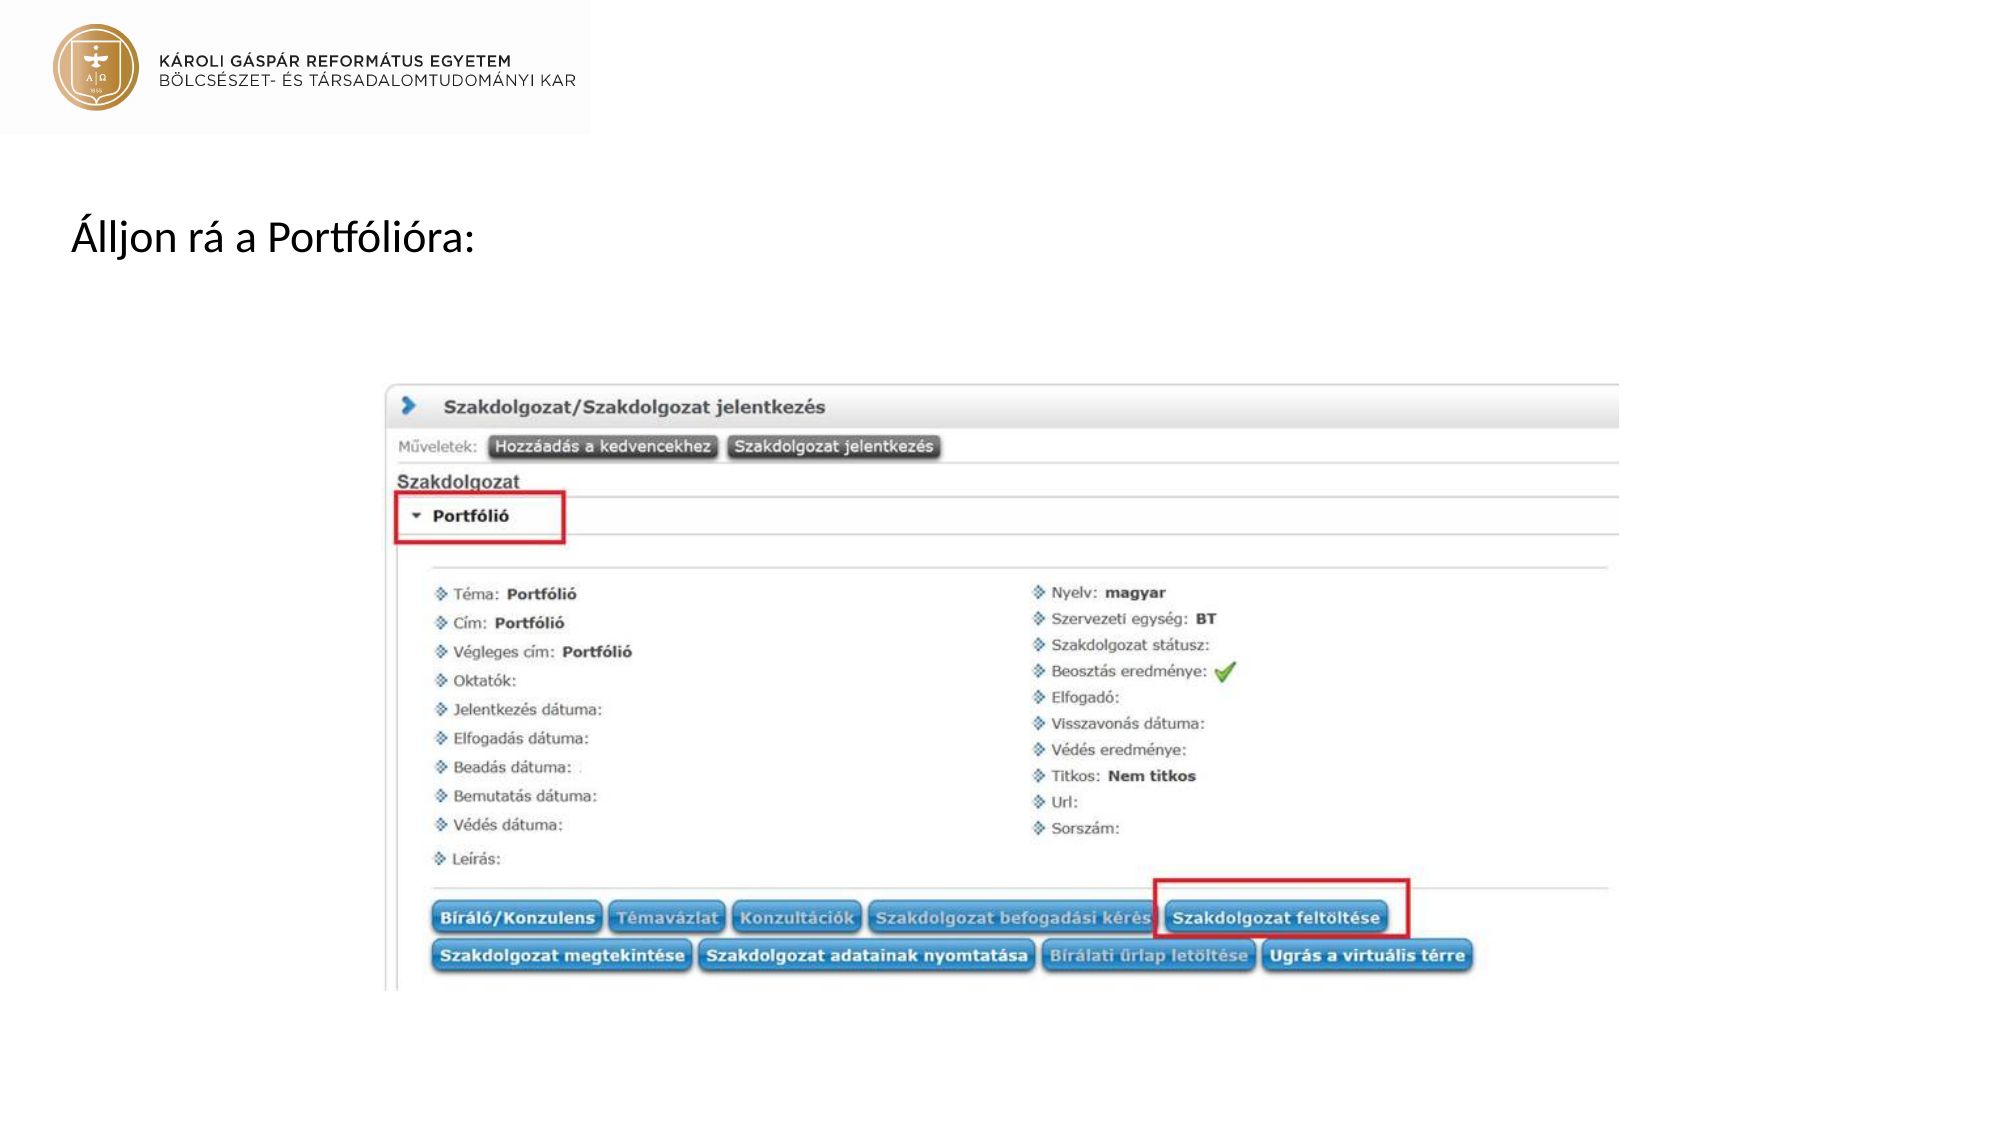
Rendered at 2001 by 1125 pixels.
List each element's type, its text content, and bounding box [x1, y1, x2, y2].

picture [0, 0, 591, 135]
picture [381, 383, 1619, 991]
list Álljon rá a Portfólióra: [56, 204, 1940, 288]
